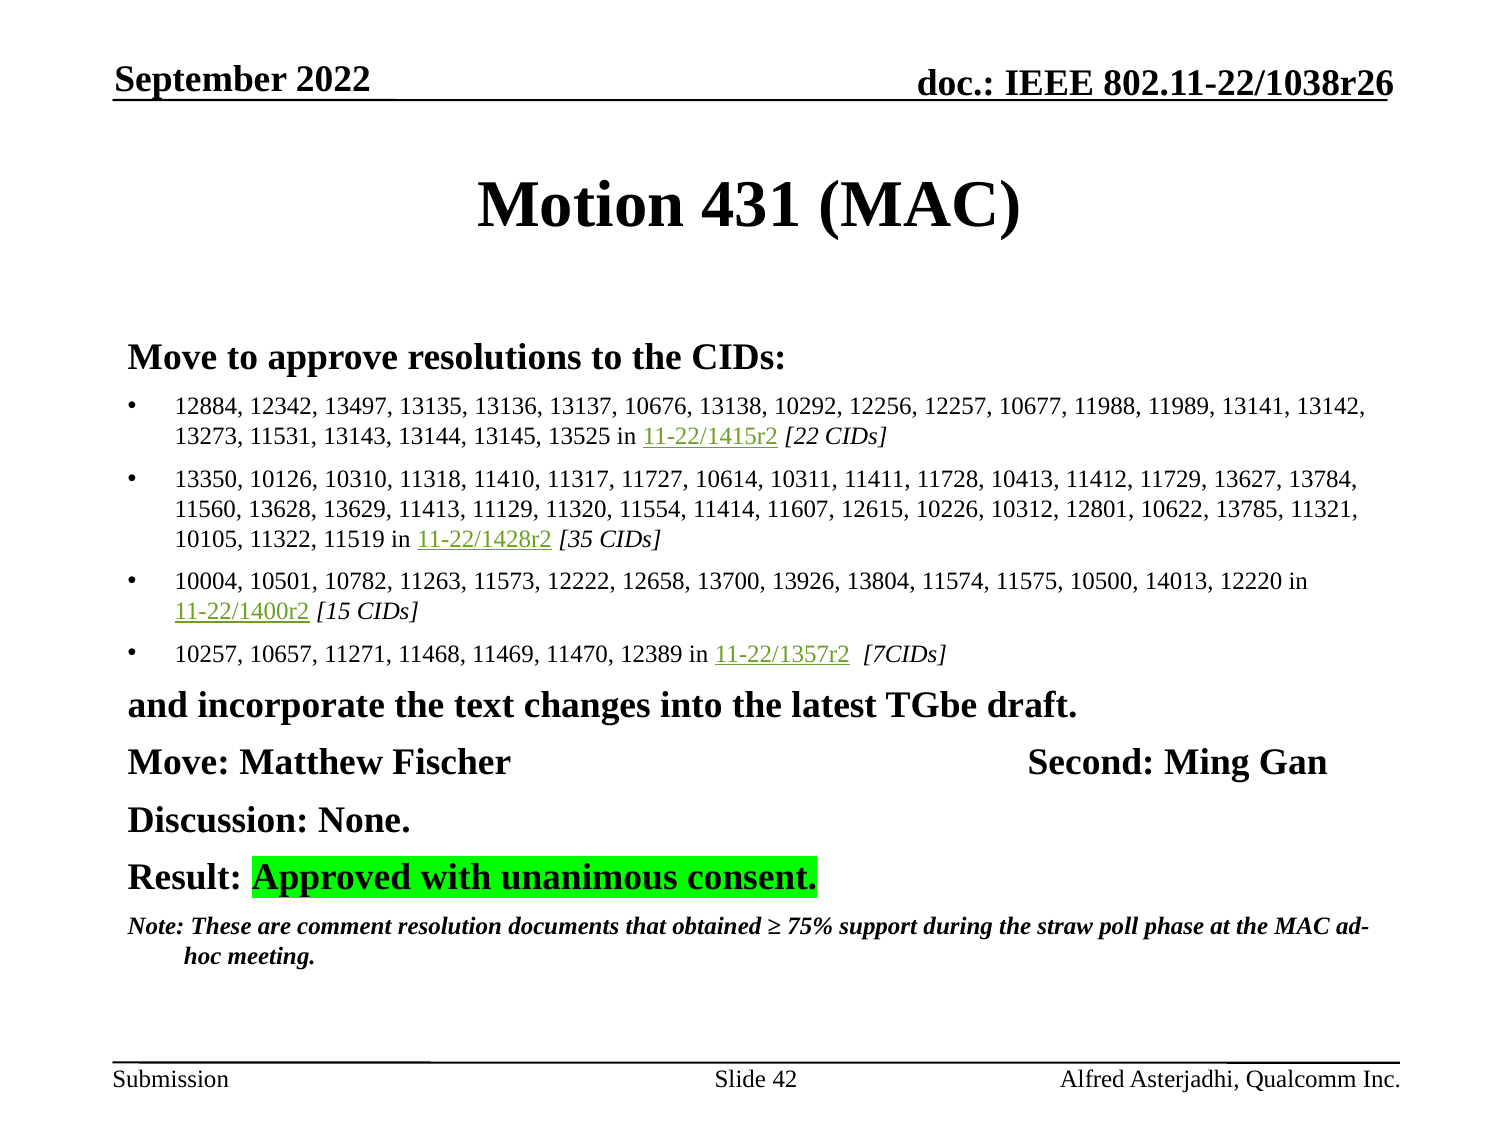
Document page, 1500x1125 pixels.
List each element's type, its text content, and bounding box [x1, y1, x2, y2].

list Move to approve resolutions to the CIDs: 12884, 12342, 13497, 13135, 13136, 13137, 10676, 13138, 10292, 12256, 12257, 10677, 11988, 11989, 13141, 13142, 13273, 11531, 13143, 13144, 13145, 13525 in 11-22/1415r2 [22 CIDs] 13350, 10126, 10310, 11318, 11410, 11317, 11727, 10614, 10311, 11411, 11728, 10413, 11412, 11729, 13627, 13784, 11560, 13628, 13629, 11413, 11129, 11320, 11554, 11414, 11607, 12615, 10226, 10312, 12801, 10622, 13785, 11321, 10105, 11322, 11519 in 11-22/1428r2 [35 CIDs] 10004, 10501, 10782, 11263, 11573, 12222, 12658, 13700, 13926, 13804, 11574, 11575, 10500, 14013, 12220 in 11-22/1400r2 [15 CIDs] 10257, 10657, 11271, 11468, 11469, 11470, 12389 in 11-22/1357r2 [7CIDs] and incorporate the text changes into the latest TGbe draft. Move: Matthew Fischer Second: Ming Gan Discussion: None. Result: Approved with unanimous consent. Note: These are comment resolution documents that obtained ≥ 75% support during the straw poll phase at the MAC ad-hoc meeting. [112, 324, 1388, 1063]
slide_number Slide 42 [712, 1061, 800, 1123]
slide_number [114, 54, 423, 100]
title Motion 431 (MAC) [112, 112, 1388, 288]
footer Alfred Asterjadhi, Qualcomm Inc. [878, 1061, 1402, 1093]
